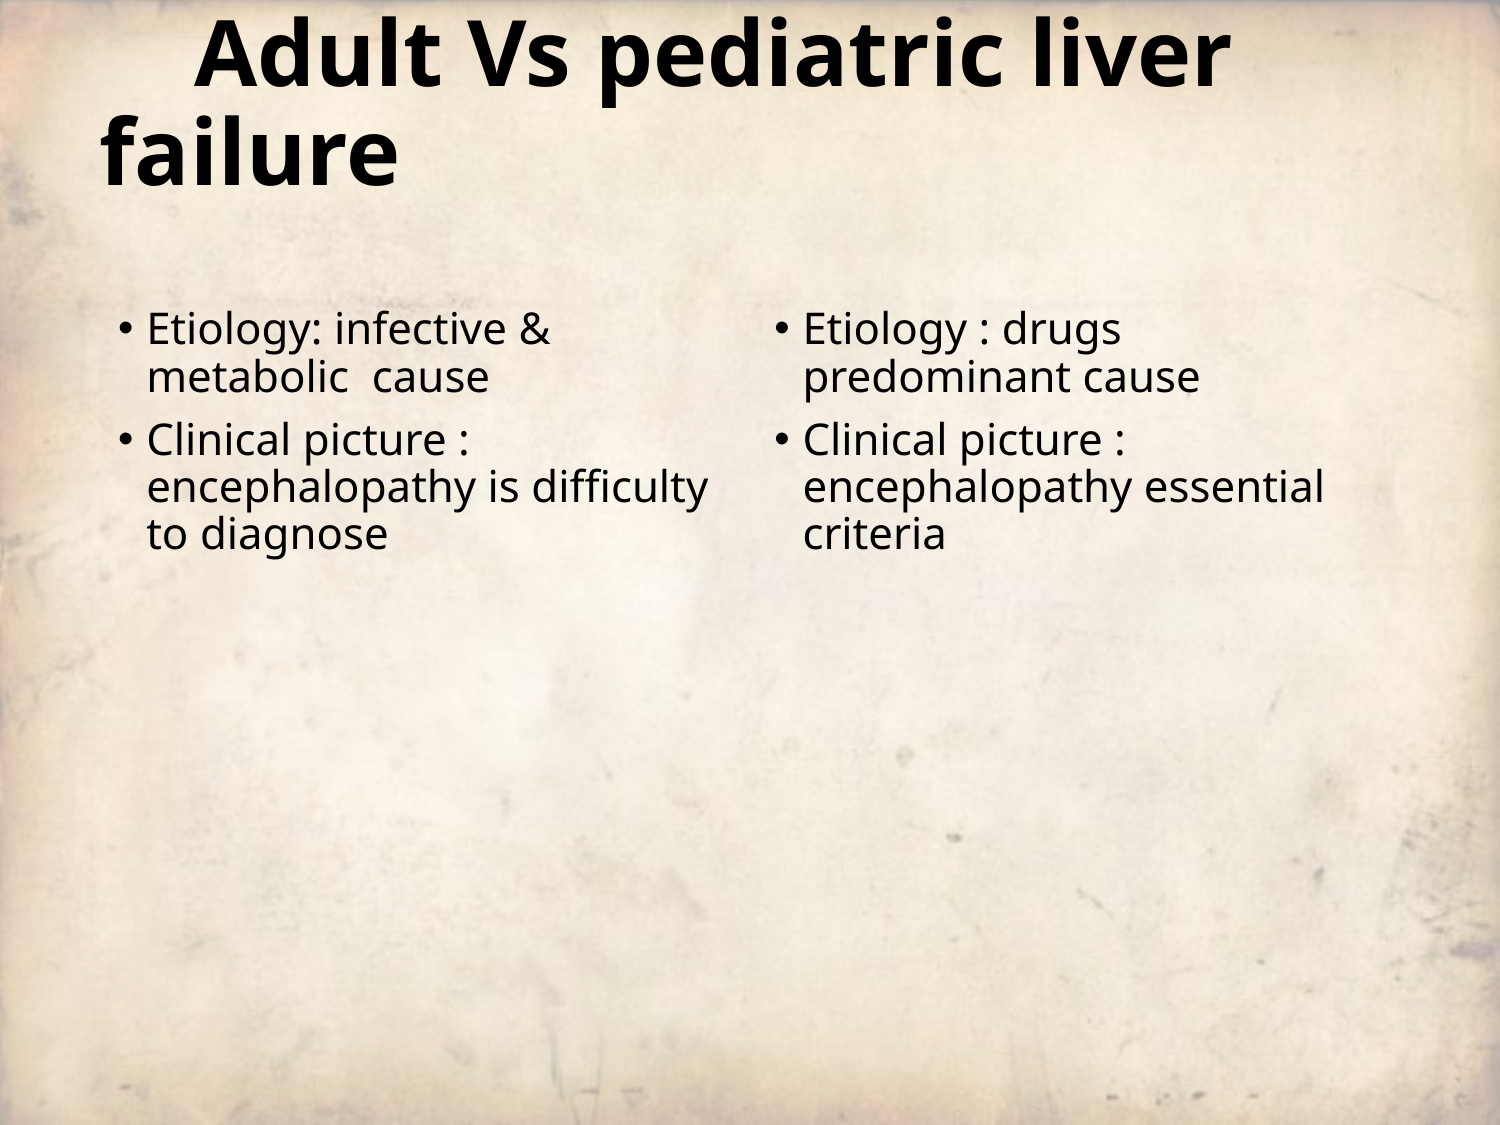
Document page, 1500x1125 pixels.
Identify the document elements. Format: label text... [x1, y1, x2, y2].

list Etiology: infective & metabolic cause Clinical picture : encephalopathy is difficulty to diagnose [103, 299, 741, 1014]
list Etiology : drugs predominant cause Clinical picture : encephalopathy essential criteria [759, 299, 1397, 1014]
title Adult Vs pediatric liver failure [84, 12, 1435, 200]
